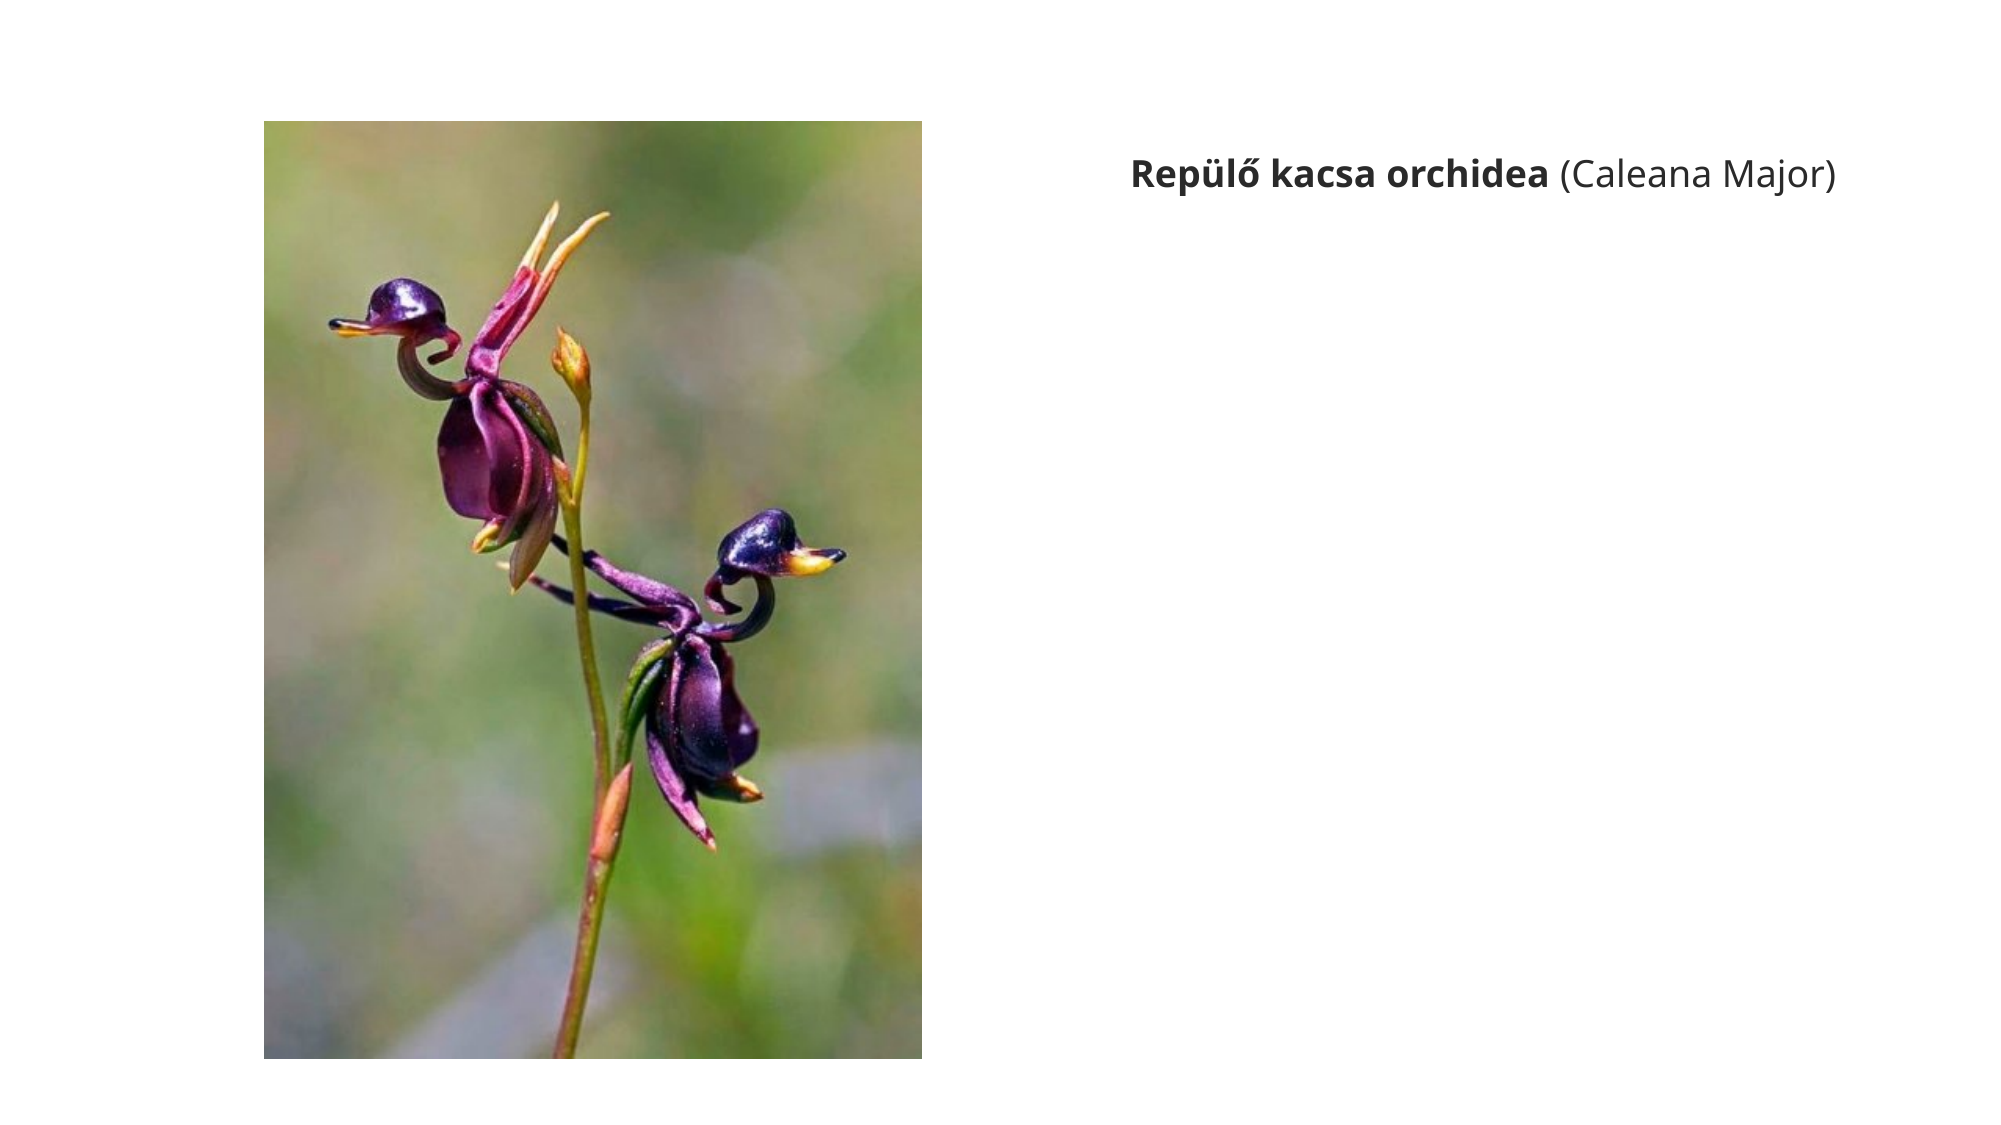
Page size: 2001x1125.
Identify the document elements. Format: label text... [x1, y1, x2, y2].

text_box Repülő kacsa orchidea (Caleana Major) [1115, 142, 1852, 203]
picture [264, 121, 922, 1059]
